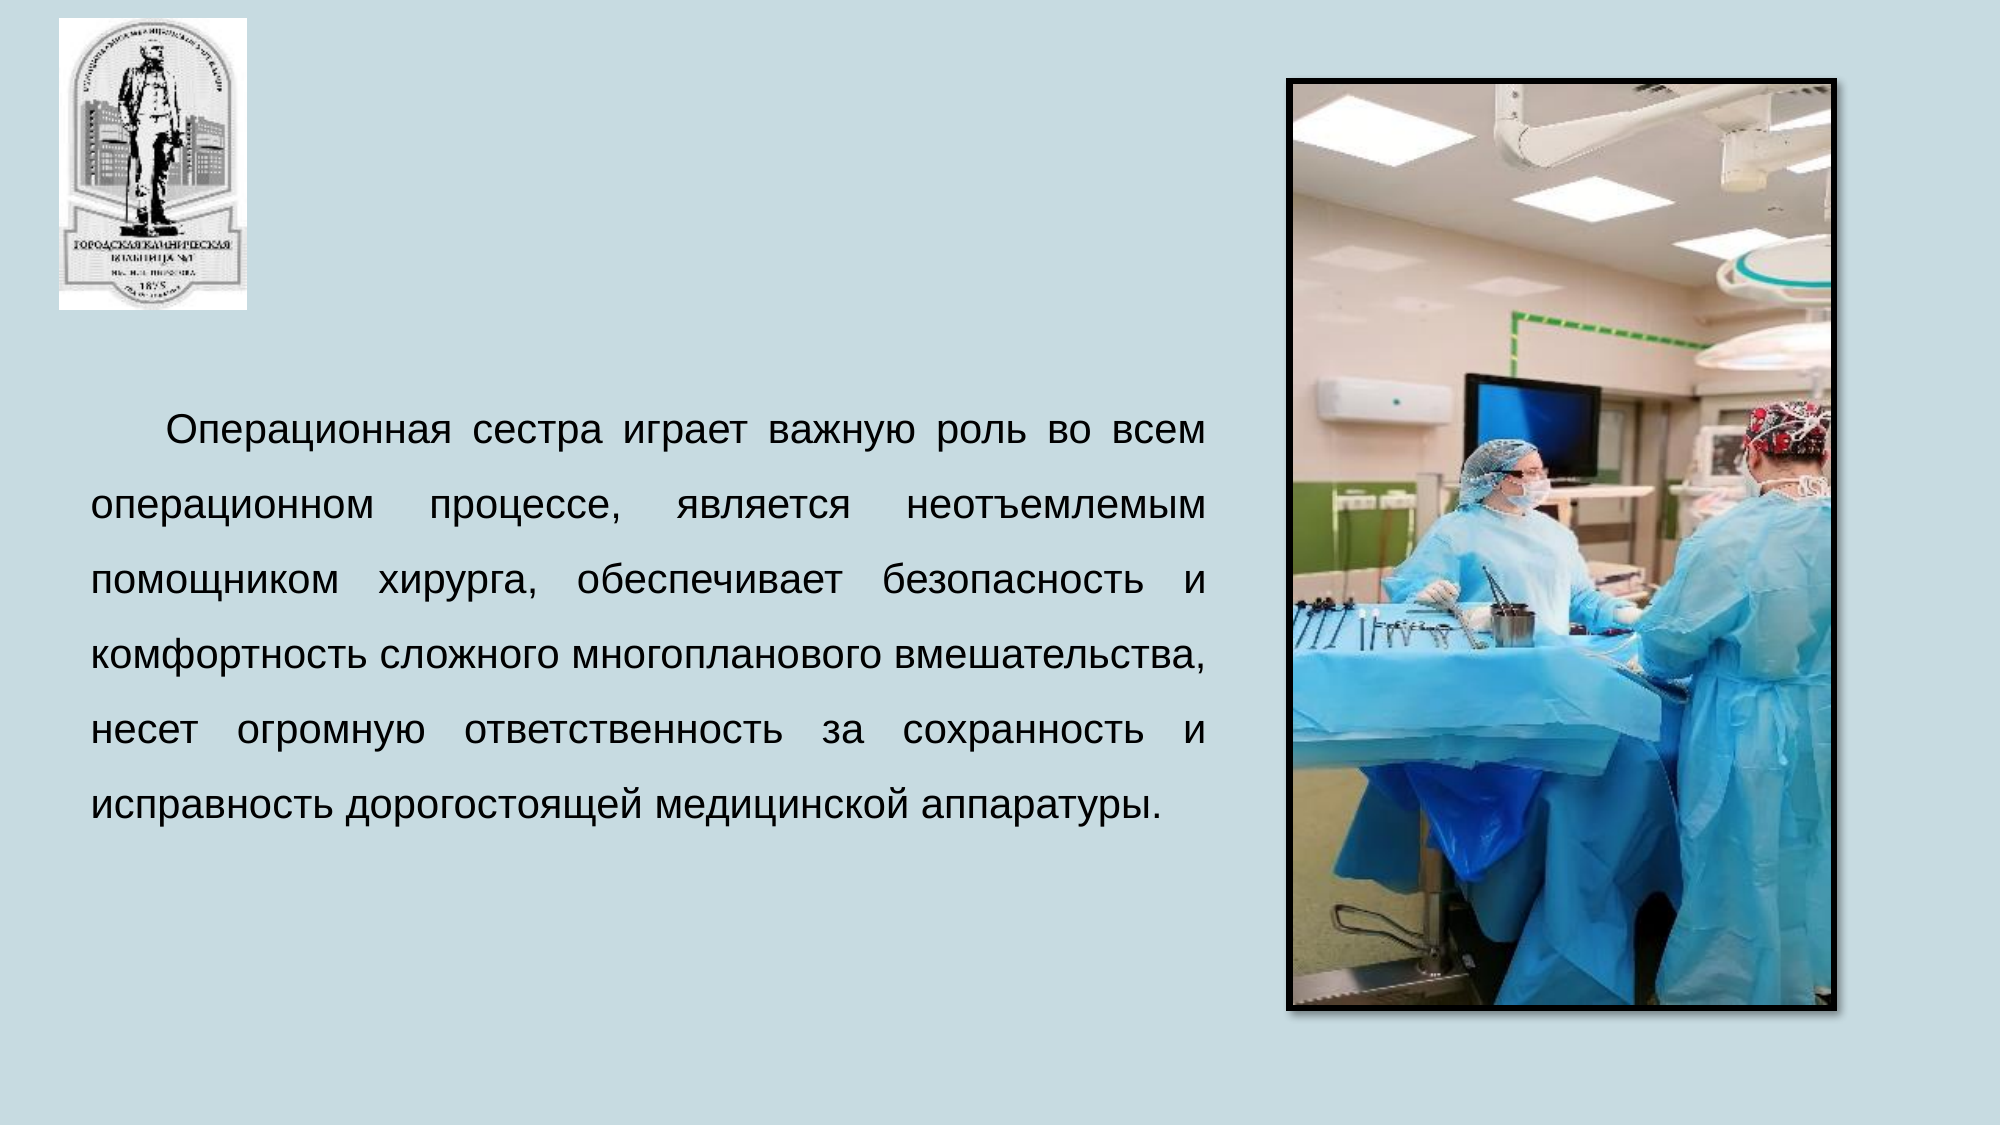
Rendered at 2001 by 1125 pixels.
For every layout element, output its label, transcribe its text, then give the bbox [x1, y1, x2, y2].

picture [1292, 84, 1831, 1005]
picture [59, 18, 247, 310]
text_box Операционная сестра играет важную роль во всем операционном процессе, является неотъемлемым помощником хирурга, обеспечивает безопасность и комфортность сложного многопланового вмешательства, несет огромную ответственность за сохранность и исправность дорогостоящей медицинской аппаратуры. [75, 369, 1222, 834]
